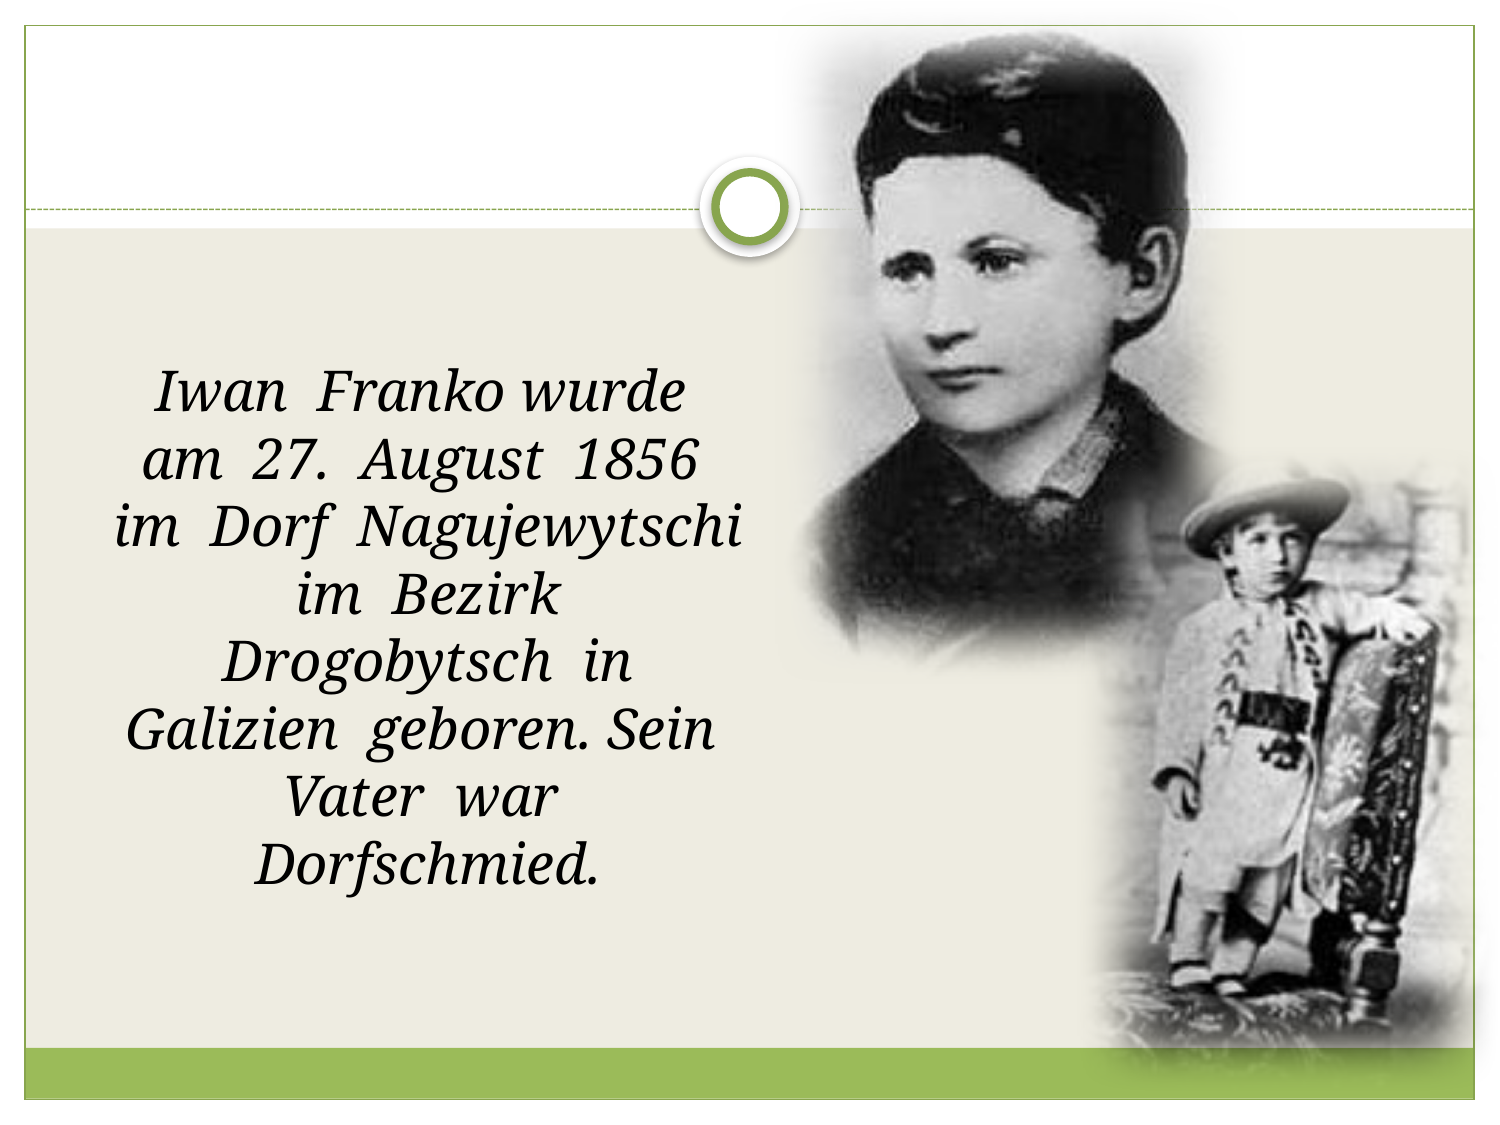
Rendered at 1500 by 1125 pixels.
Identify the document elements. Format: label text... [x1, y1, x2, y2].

list Iwan Franko wurde am 27. August 1856 im Dorf Nagujewytschi im Bezirk Drogobytsch in Galizien geboren. Sein Vater war Dorfschmied. [49, 250, 762, 1001]
picture [773, 0, 1500, 1094]
